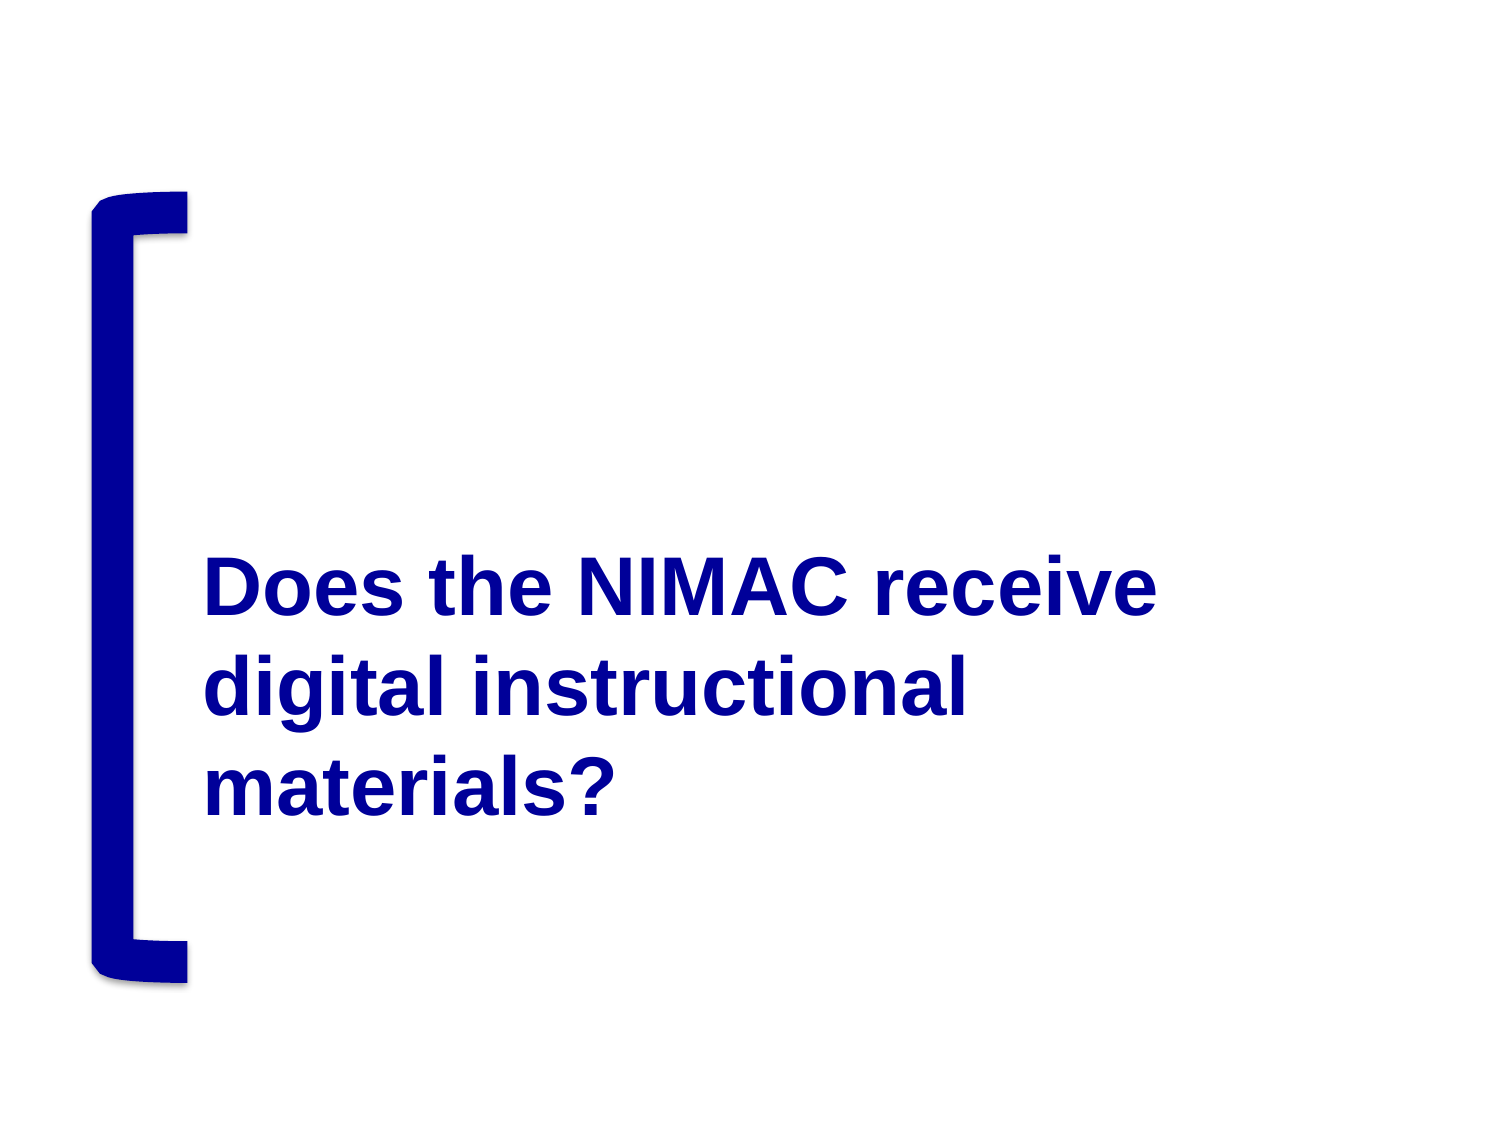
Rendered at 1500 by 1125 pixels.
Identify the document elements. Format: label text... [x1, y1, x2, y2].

title Does the NIMAC receive digital instructional materials? [187, 524, 1388, 749]
